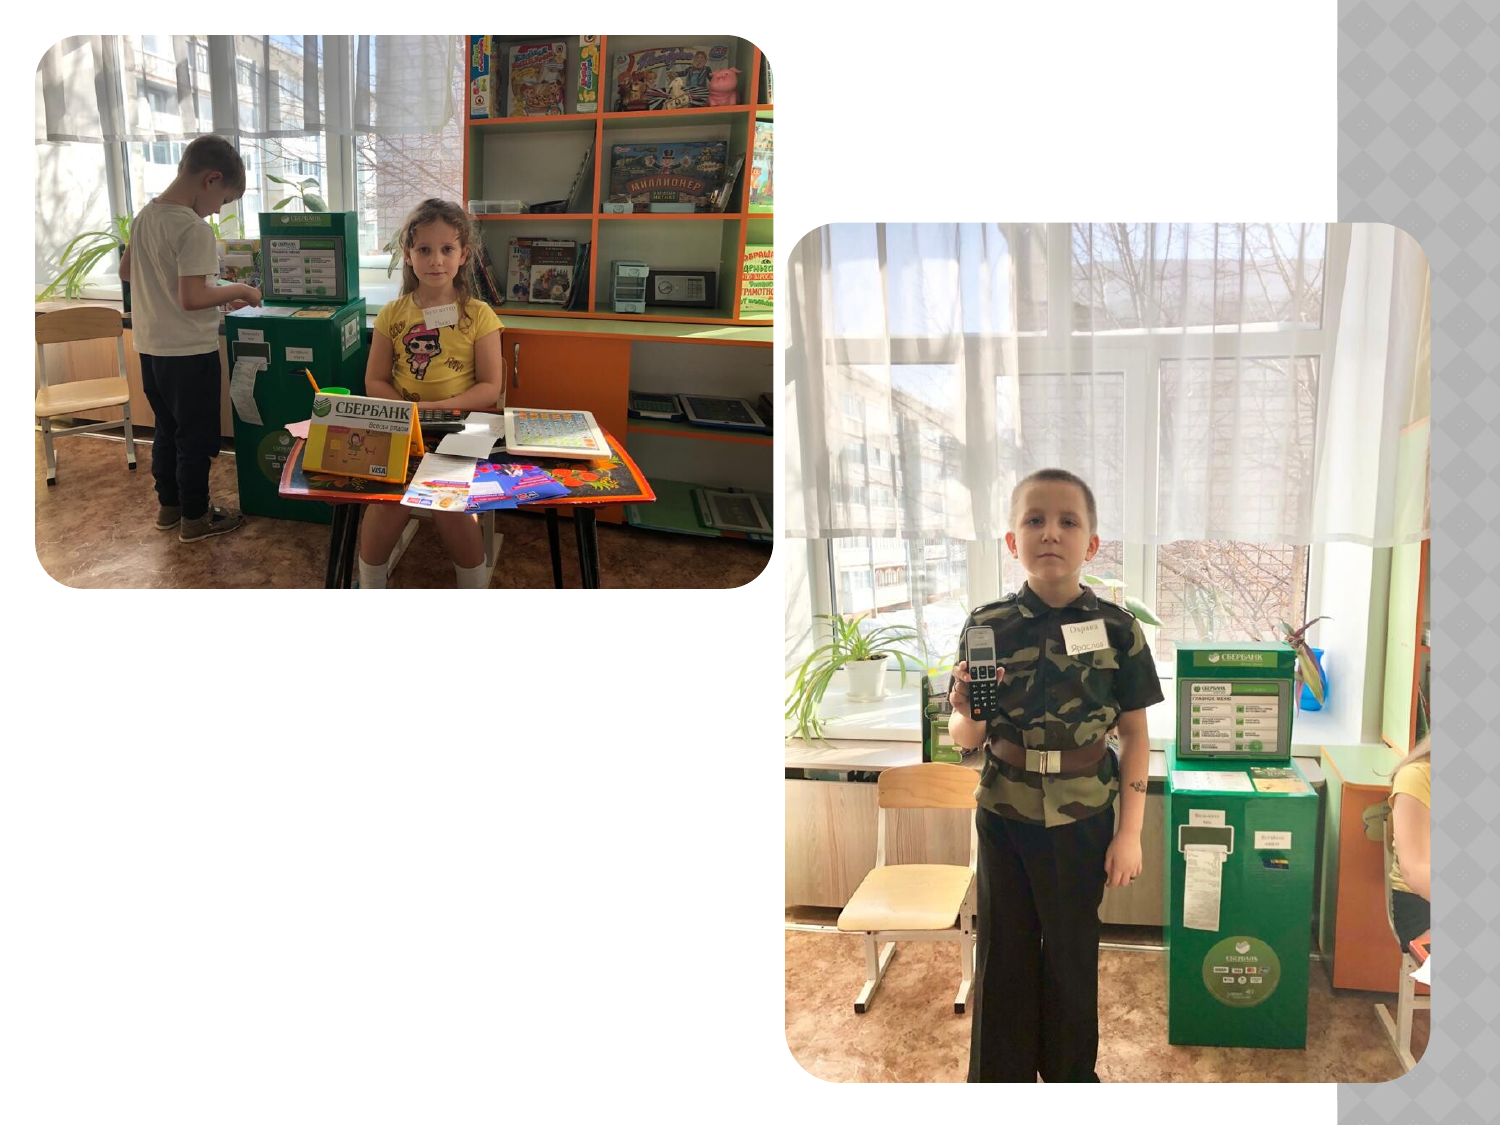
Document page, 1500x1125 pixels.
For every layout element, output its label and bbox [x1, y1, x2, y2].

picture [784, 222, 1431, 1084]
picture [34, 34, 774, 590]
